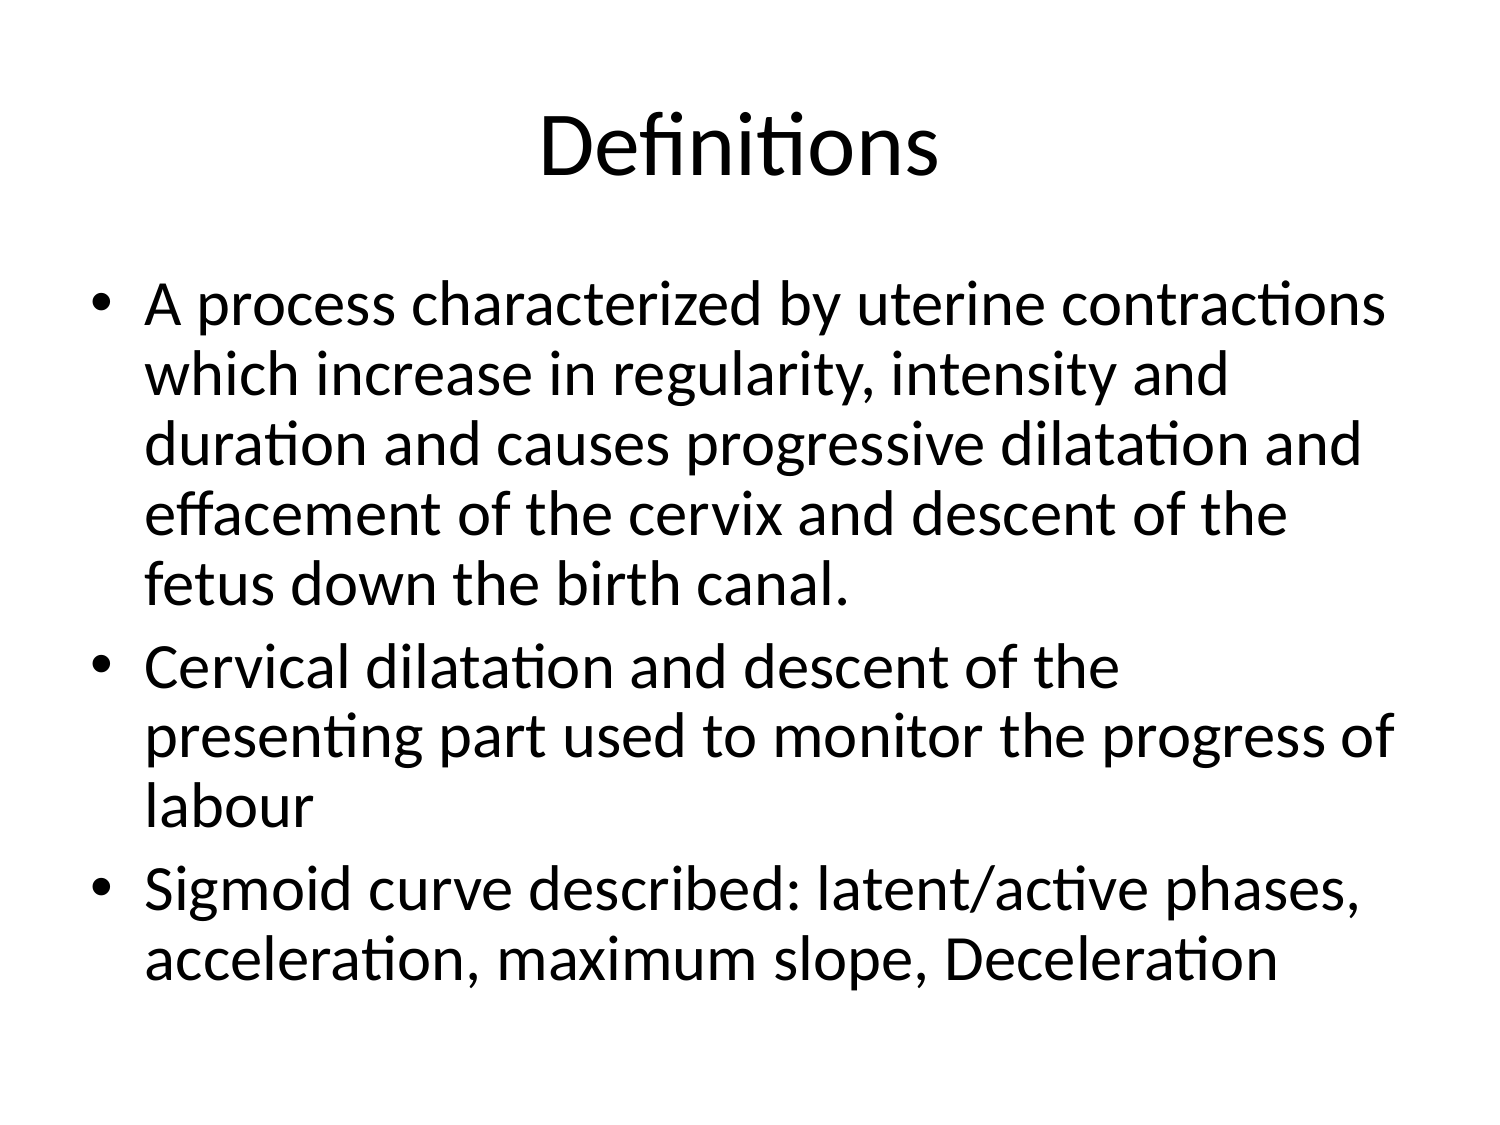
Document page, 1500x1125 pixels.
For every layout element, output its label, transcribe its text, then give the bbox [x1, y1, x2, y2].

list A process characterized by uterine contractions which increase in regularity, intensity and duration and causes progressive dilatation and effacement of the cervix and descent of the fetus down the birth canal. Cervical dilatation and descent of the presenting part used to monitor the progress of labour Sigmoid curve described: latent/active phases, acceleration, maximum slope, Deceleration [75, 262, 1425, 1005]
title Definitions [75, 45, 1425, 233]
